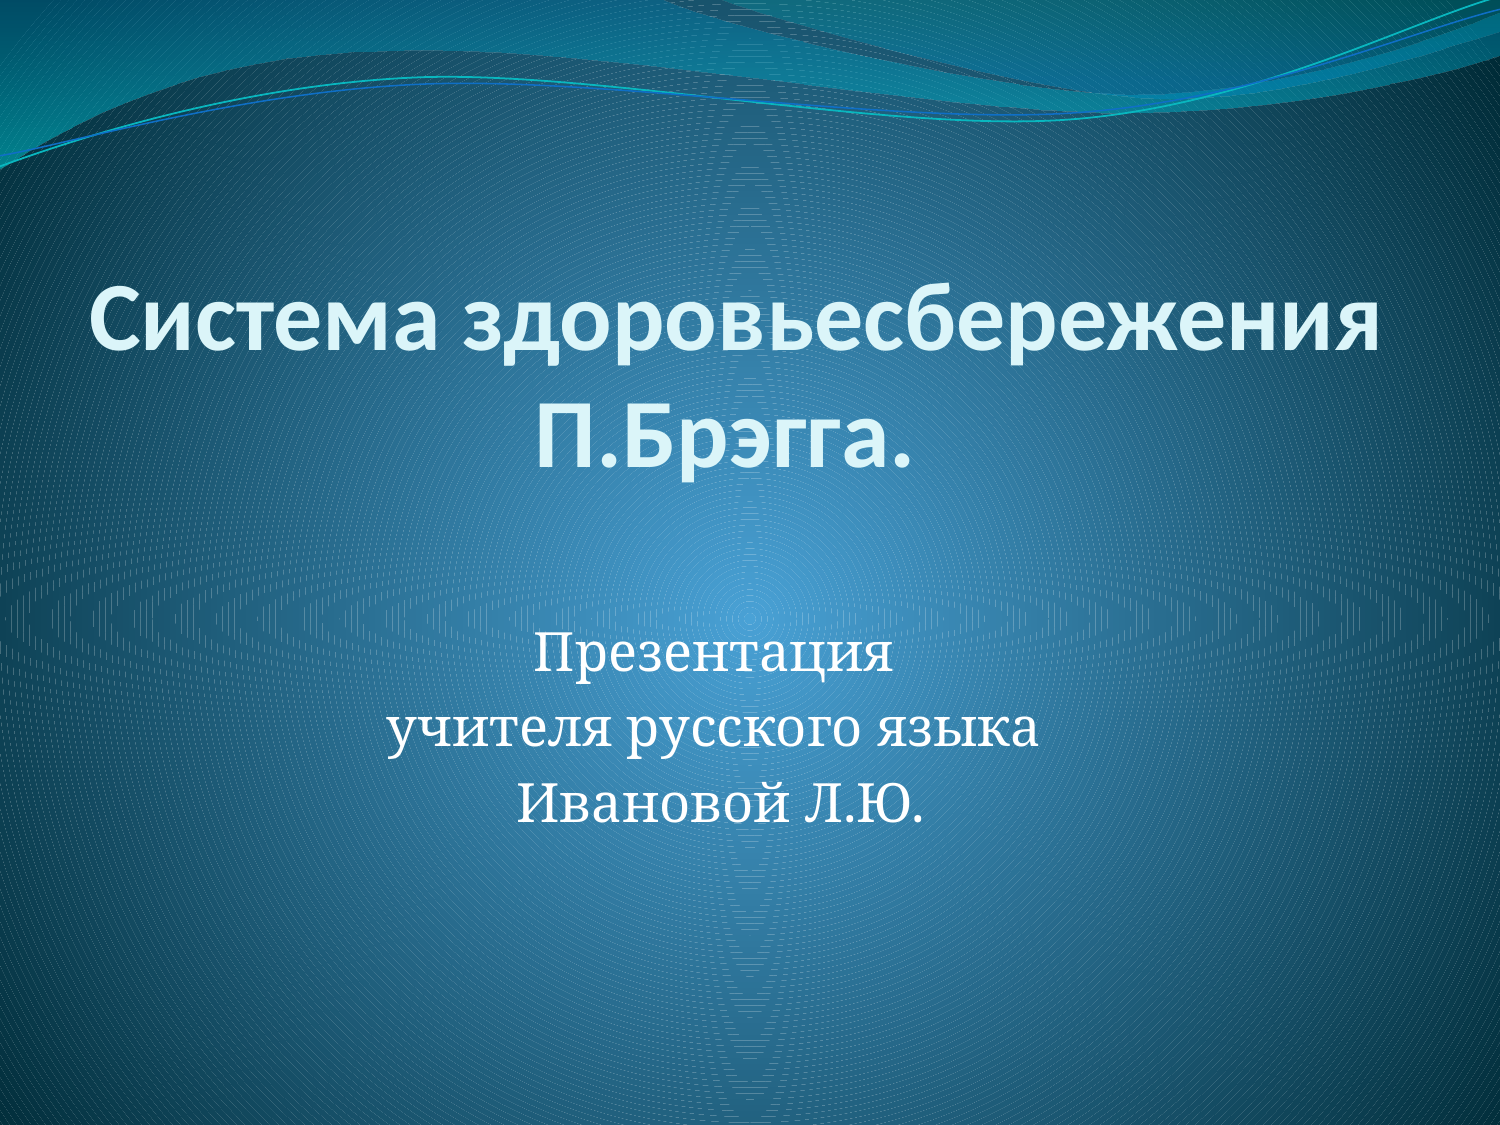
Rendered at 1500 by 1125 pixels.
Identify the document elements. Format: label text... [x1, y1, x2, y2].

title Система здоровьесбережения П.Брэгга. [82, 140, 1395, 488]
subtitle Презентация учителя русского языка Ивановой Л.Ю. [82, 609, 1371, 897]
